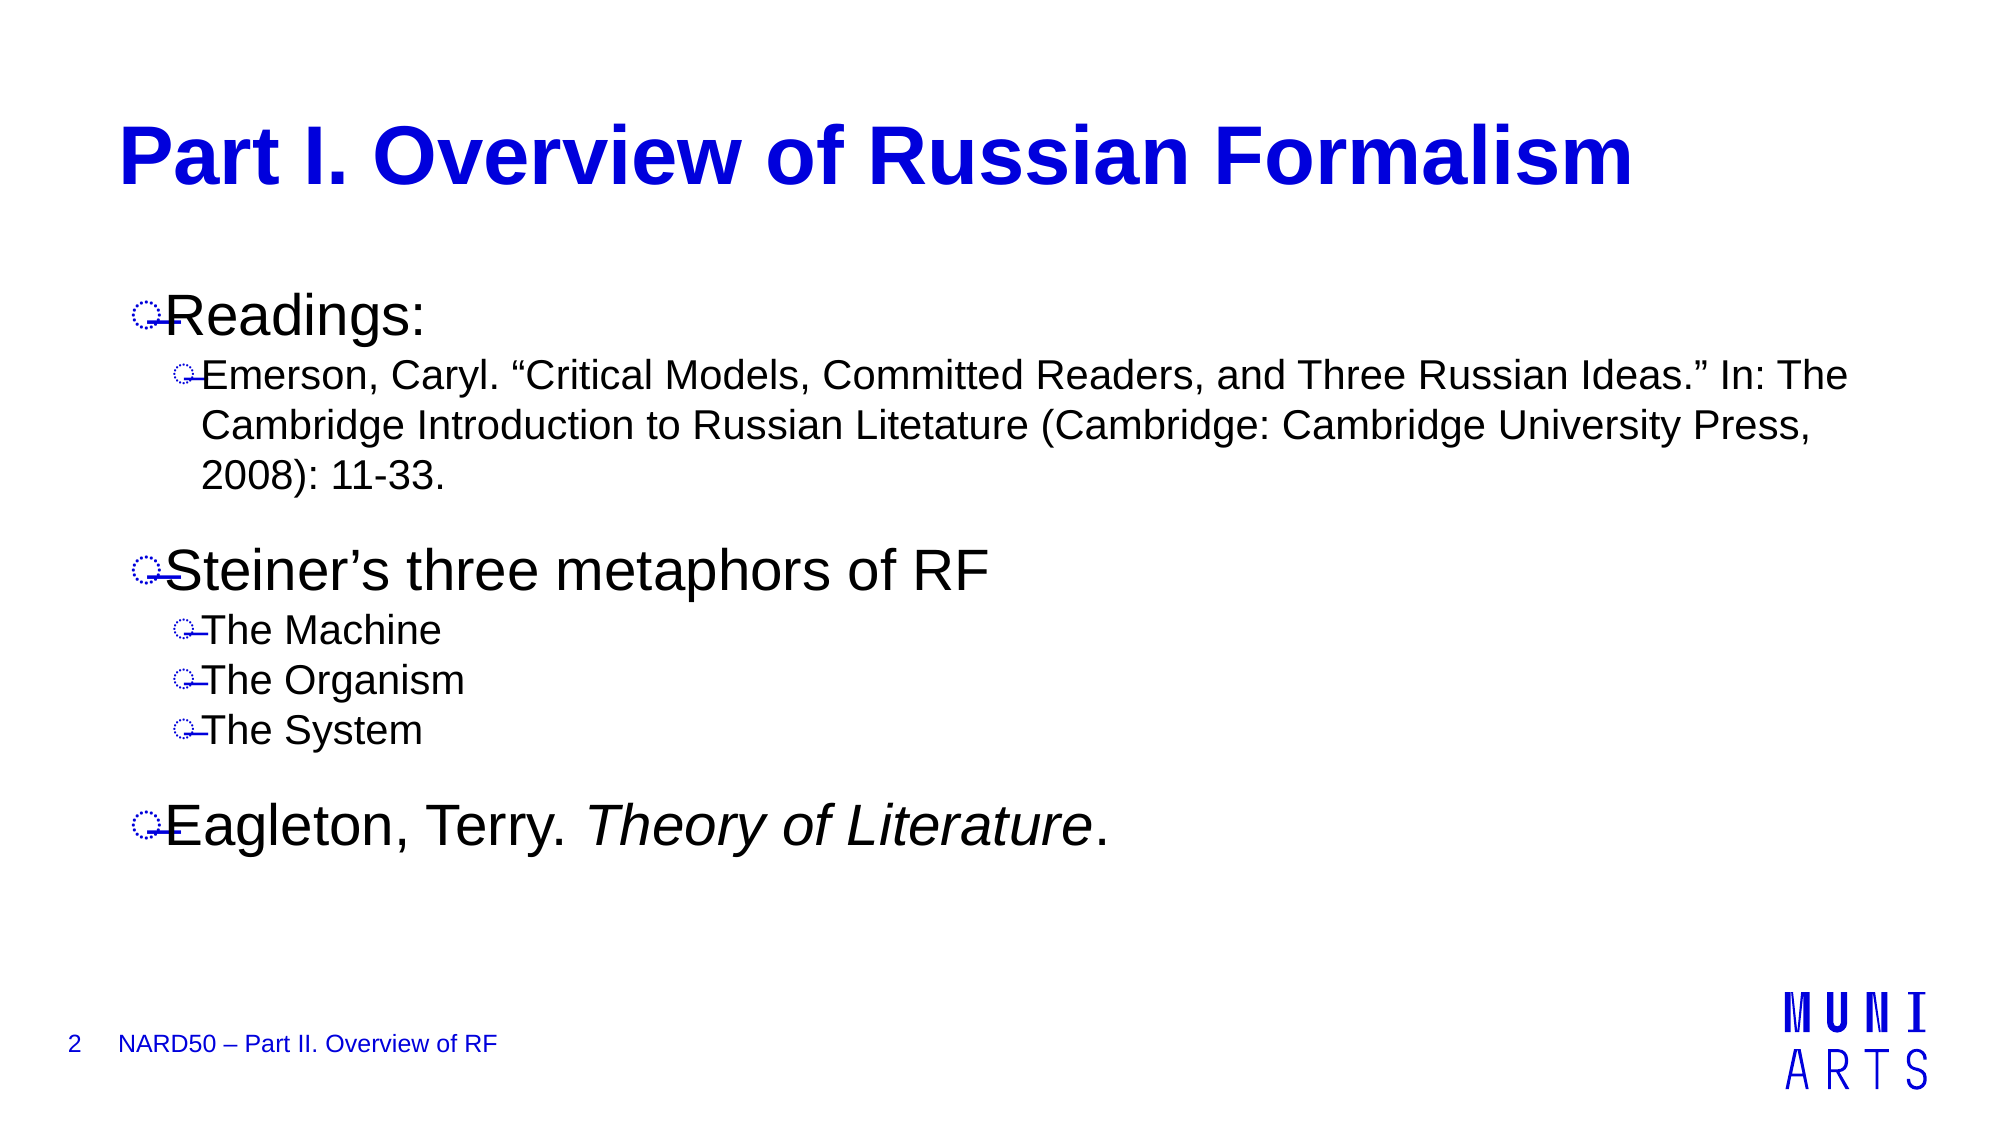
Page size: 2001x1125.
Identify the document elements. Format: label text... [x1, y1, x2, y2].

footer NARD50 – Part II. Overview of RF [118, 1021, 1418, 1063]
list Readings: Emerson, Caryl. “Critical Models, Committed Readers, and Three Russian Ideas.” In: The Cambridge Introduction to Russian Litetature (Cambridge: Cambridge University Press, 2008): 11-33. Steiner’s three metaphors of RF The Machine The Organism The System Eagleton, Terry. Theory of Literature. [118, 277, 1883, 957]
slide_number 2 [67, 1021, 110, 1063]
title Part I. Overview of Russian Formalism [118, 118, 1883, 193]
